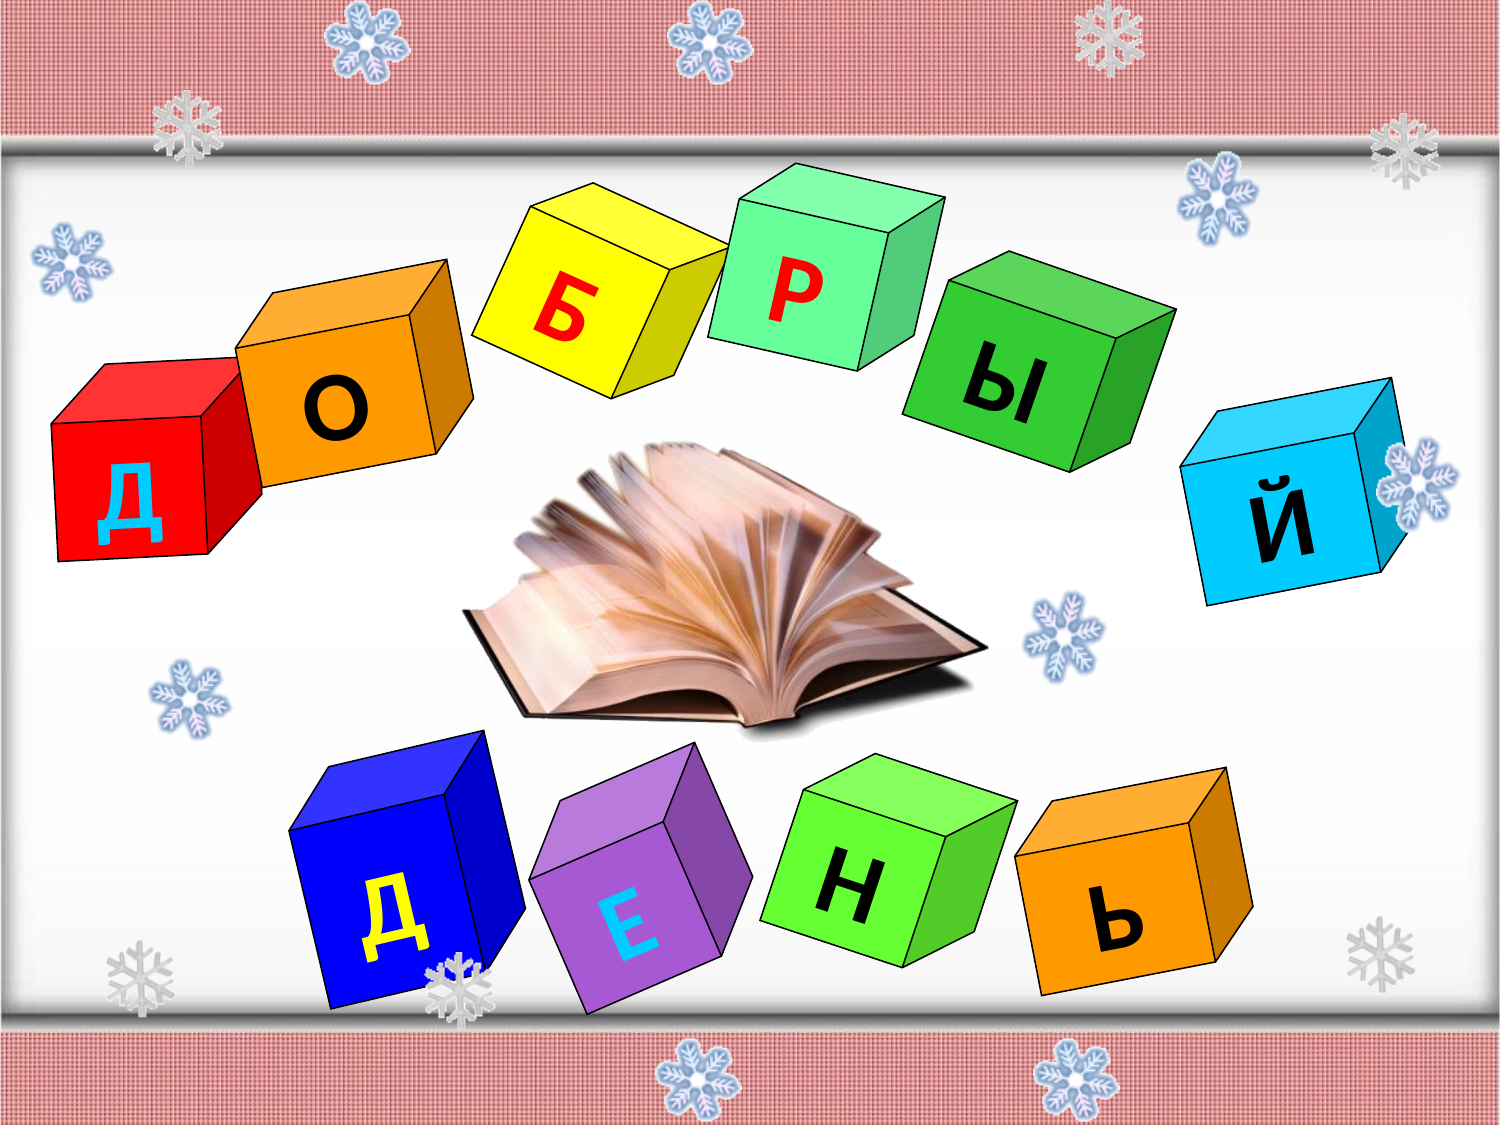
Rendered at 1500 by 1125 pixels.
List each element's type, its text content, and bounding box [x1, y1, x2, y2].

text_box Ь [1014, 767, 1253, 996]
text_box [147, 54, 1223, 115]
text_box Б [471, 182, 728, 399]
text_box Й [1180, 377, 1402, 606]
text_box Е [528, 769, 753, 1015]
text_box Д [51, 357, 262, 562]
text_box КАРА [290, 740, 459, 830]
text_box КОРА [531, 183, 728, 269]
text_box Вам будут предложены графические подсказки [1181, 377, 1391, 466]
text_box КОЛ [51, 357, 239, 423]
text_box Бег [236, 259, 446, 348]
text_box О [235, 259, 474, 488]
picture [0, 0, 1500, 1125]
text_box Заменить одну букву, чтобы получить [740, 163, 945, 232]
text_box Р [707, 163, 946, 372]
text_box КОТ [529, 769, 684, 879]
text_box Д [288, 740, 481, 1009]
text_box Ы [903, 251, 1177, 473]
text_box Н [759, 769, 1018, 968]
subtitle [804, 769, 1016, 836]
table_header БЕГ [1014, 767, 1225, 856]
text_box шаг [951, 251, 1176, 338]
